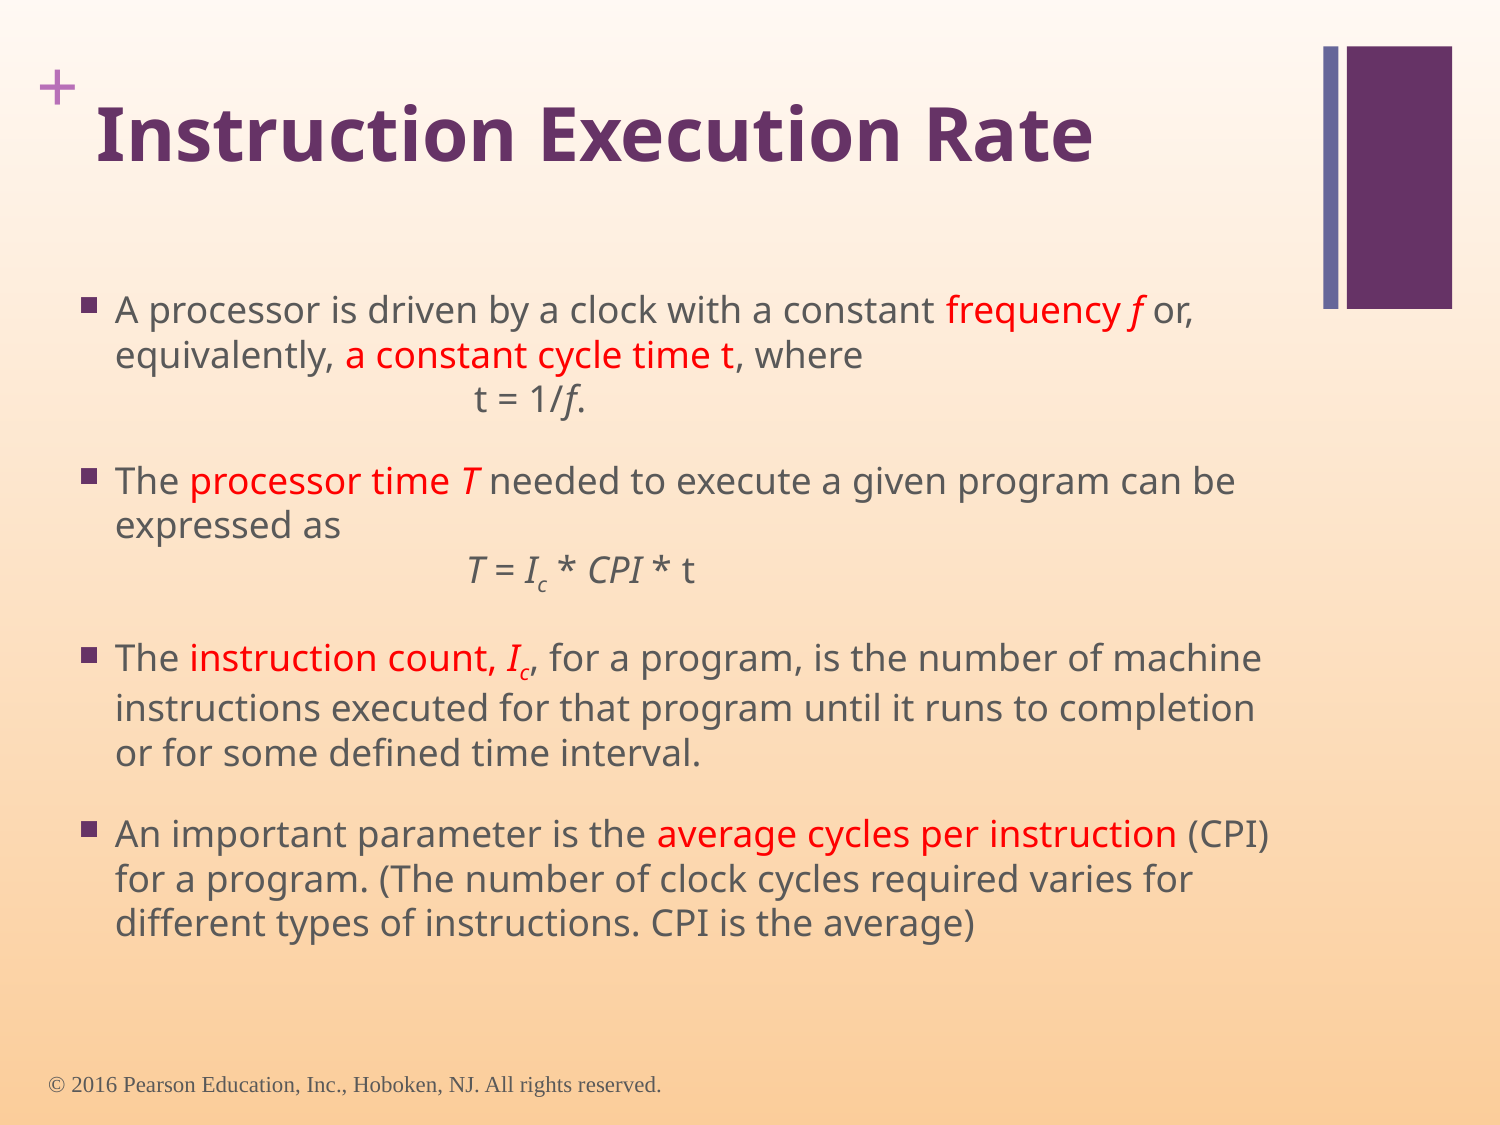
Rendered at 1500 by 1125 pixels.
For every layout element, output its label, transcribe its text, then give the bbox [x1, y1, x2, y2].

footer © 2016 Pearson Education, Inc., Hoboken, NJ. All rights reserved. [33, 1053, 1038, 1114]
list A processor is driven by a clock with a constant frequency f or, equivalently, a constant cycle time t, where t = 1/f. The processor time T needed to execute a given program can be expressed as T = Ic * CPI * t The instruction count, Ic, for a program, is the number of machine instructions executed for that program until it runs to completion or for some defined time interval. An important parameter is the average cycles per instruction (CPI) for a program. (The number of clock cycles required varies for different types of instructions. CPI is the average) [63, 278, 1304, 959]
title Instruction Execution Rate [81, 79, 1322, 263]
